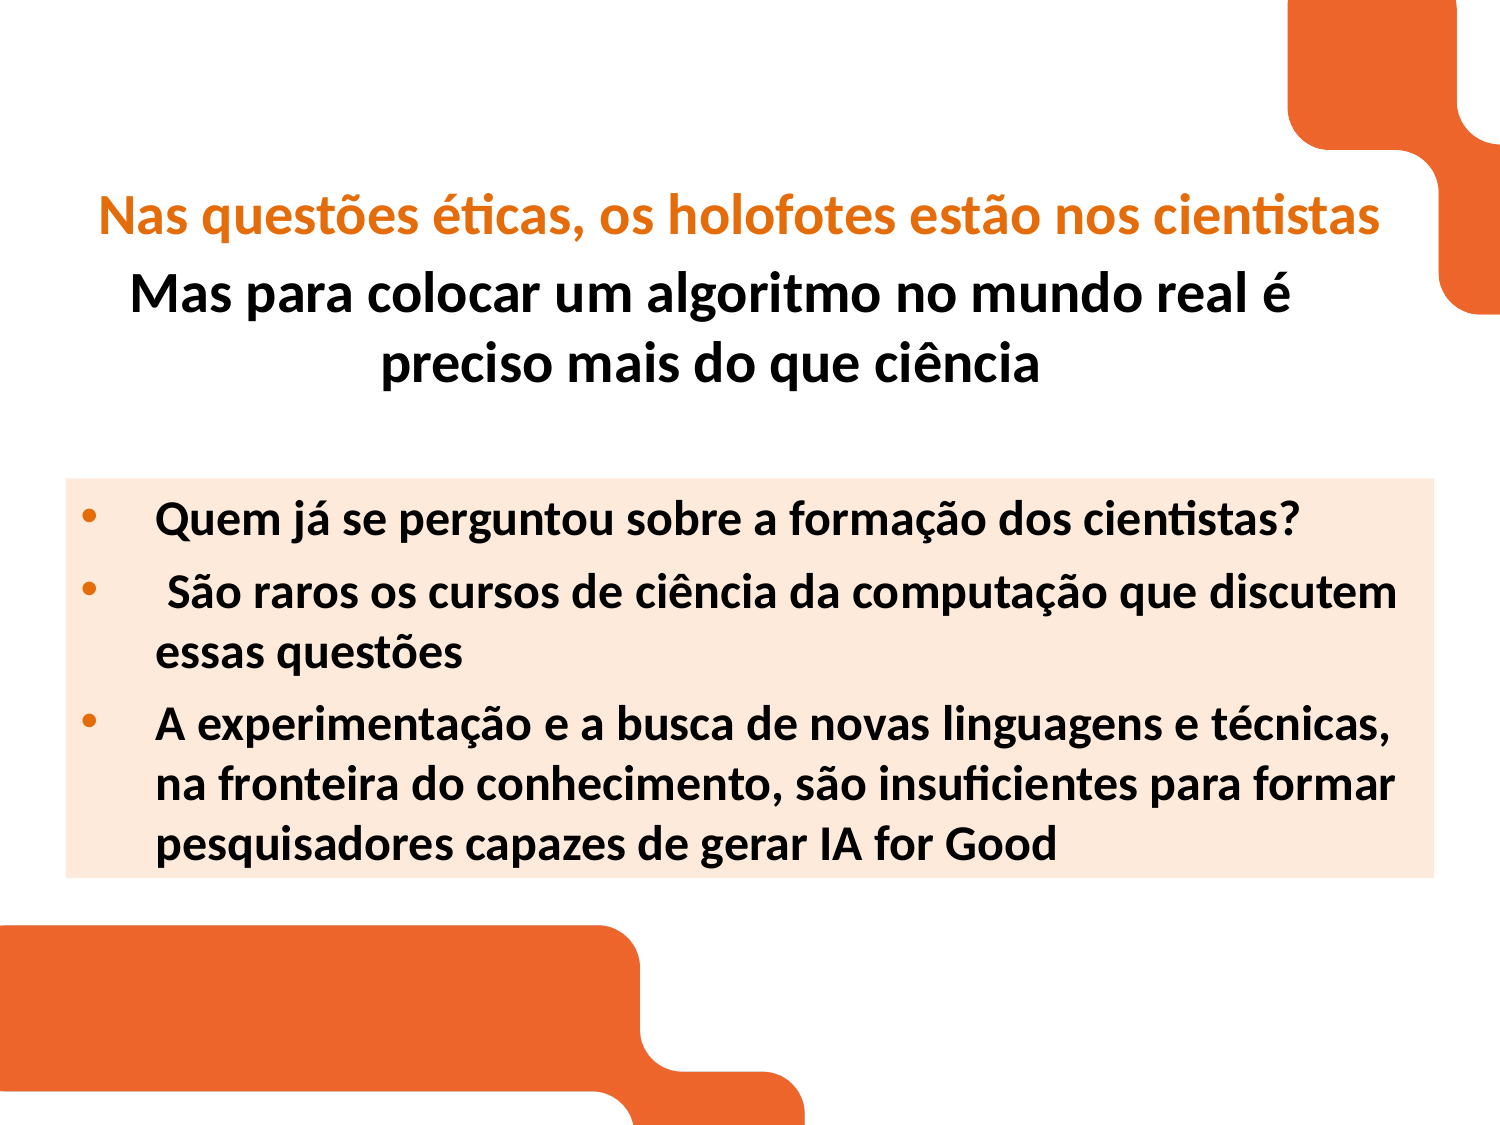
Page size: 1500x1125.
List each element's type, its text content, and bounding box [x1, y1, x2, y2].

picture [0, 916, 814, 1125]
text_box Mas para colocar um algoritmo no mundo real é preciso mais do que ciência [26, 246, 1395, 402]
text_box Quem já se perguntou sobre a formação dos cientistas? São raros os cursos de ciência da computação que discutem essas questões A experimentação e a busca de novas linguagens e técnicas, na fronteira do conhecimento, são insuficientes para formar pesquisadores capazes de gerar IA for Good [65, 478, 1434, 879]
text_box Nas questões éticas, os holofotes estão nos cientistas [0, 121, 1281, 303]
picture [1286, 0, 1500, 316]
